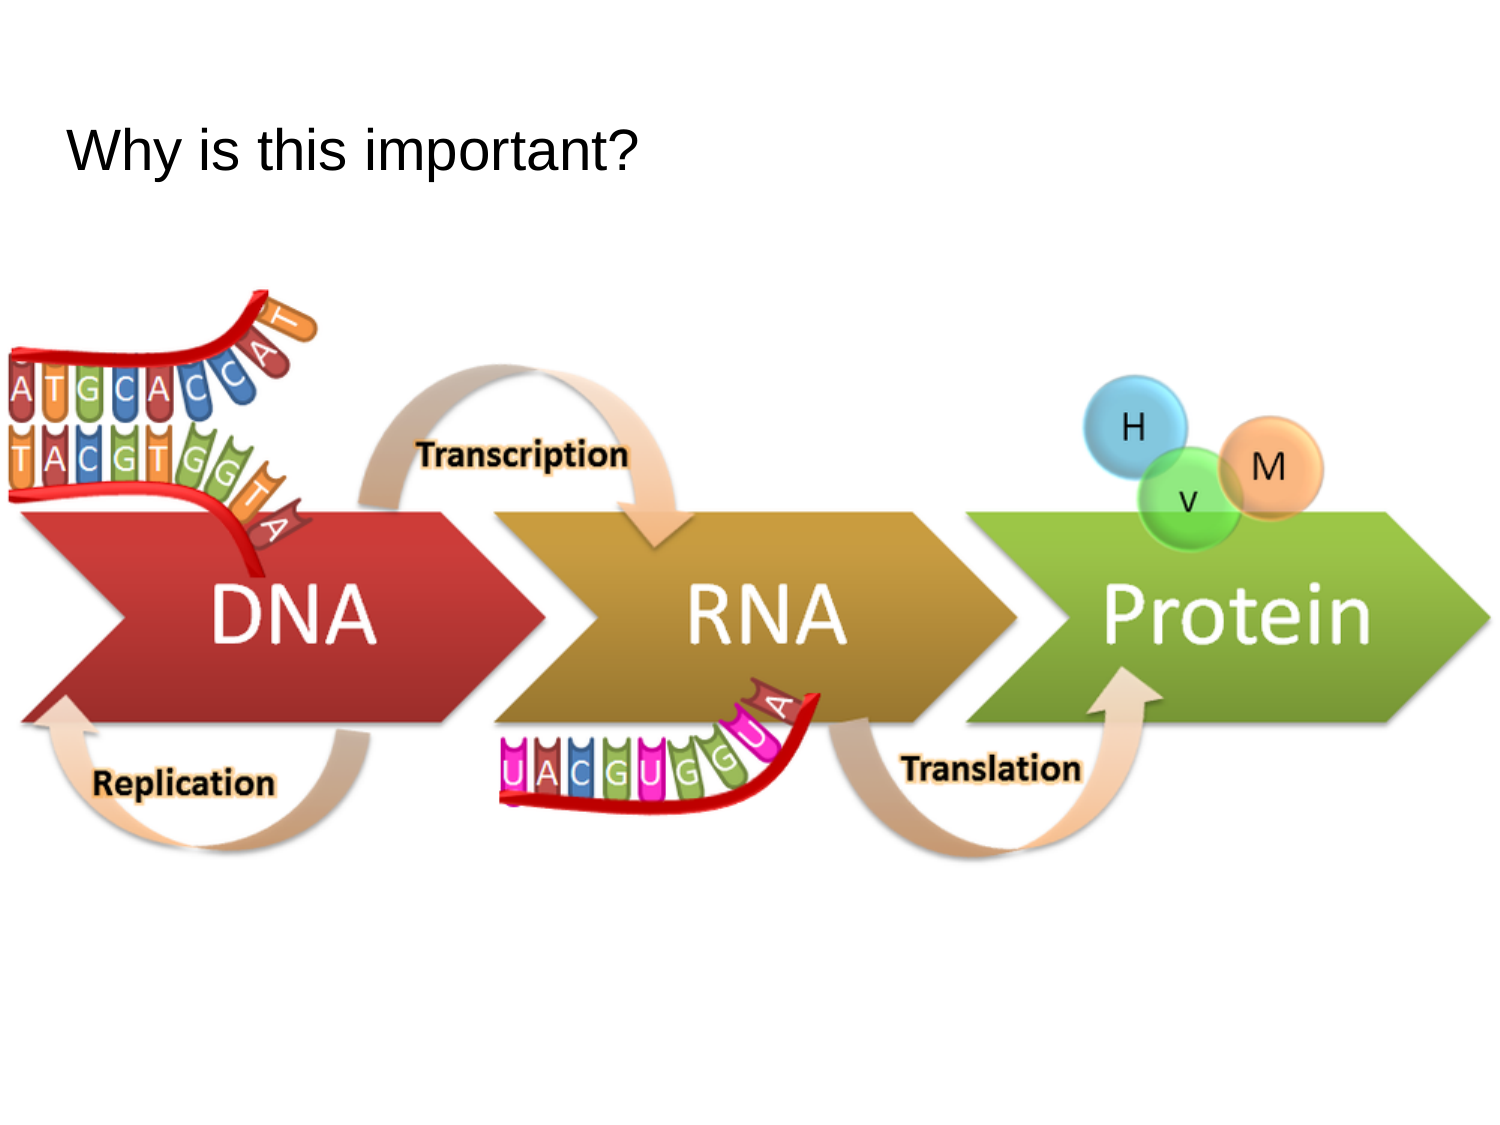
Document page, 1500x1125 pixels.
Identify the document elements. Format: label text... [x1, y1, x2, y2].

title Why is this important? [51, 97, 1449, 223]
picture [0, 258, 1500, 915]
